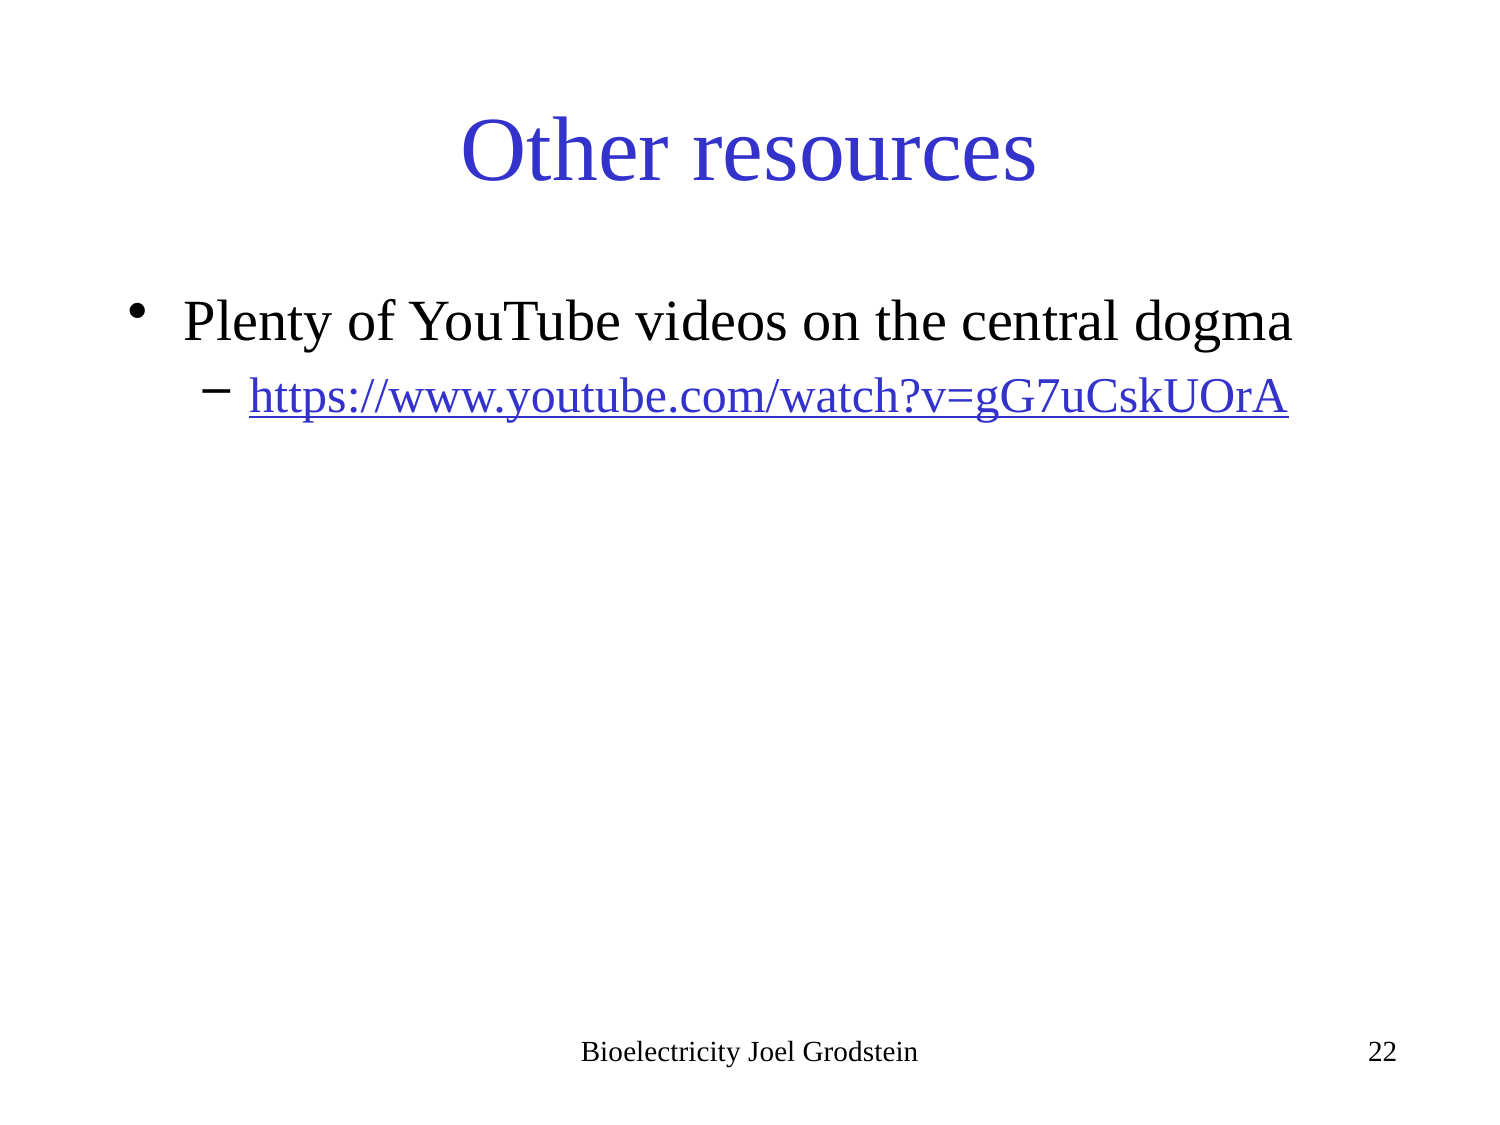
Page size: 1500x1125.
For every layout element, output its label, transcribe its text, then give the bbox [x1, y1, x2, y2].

footer Bioelectricity Joel Grodstein [512, 1024, 988, 1101]
list Plenty of YouTube videos on the central dogma https://www.youtube.com/watch?v=gG7uCskUOrA [112, 275, 1388, 1000]
title Other resources [112, 50, 1388, 238]
